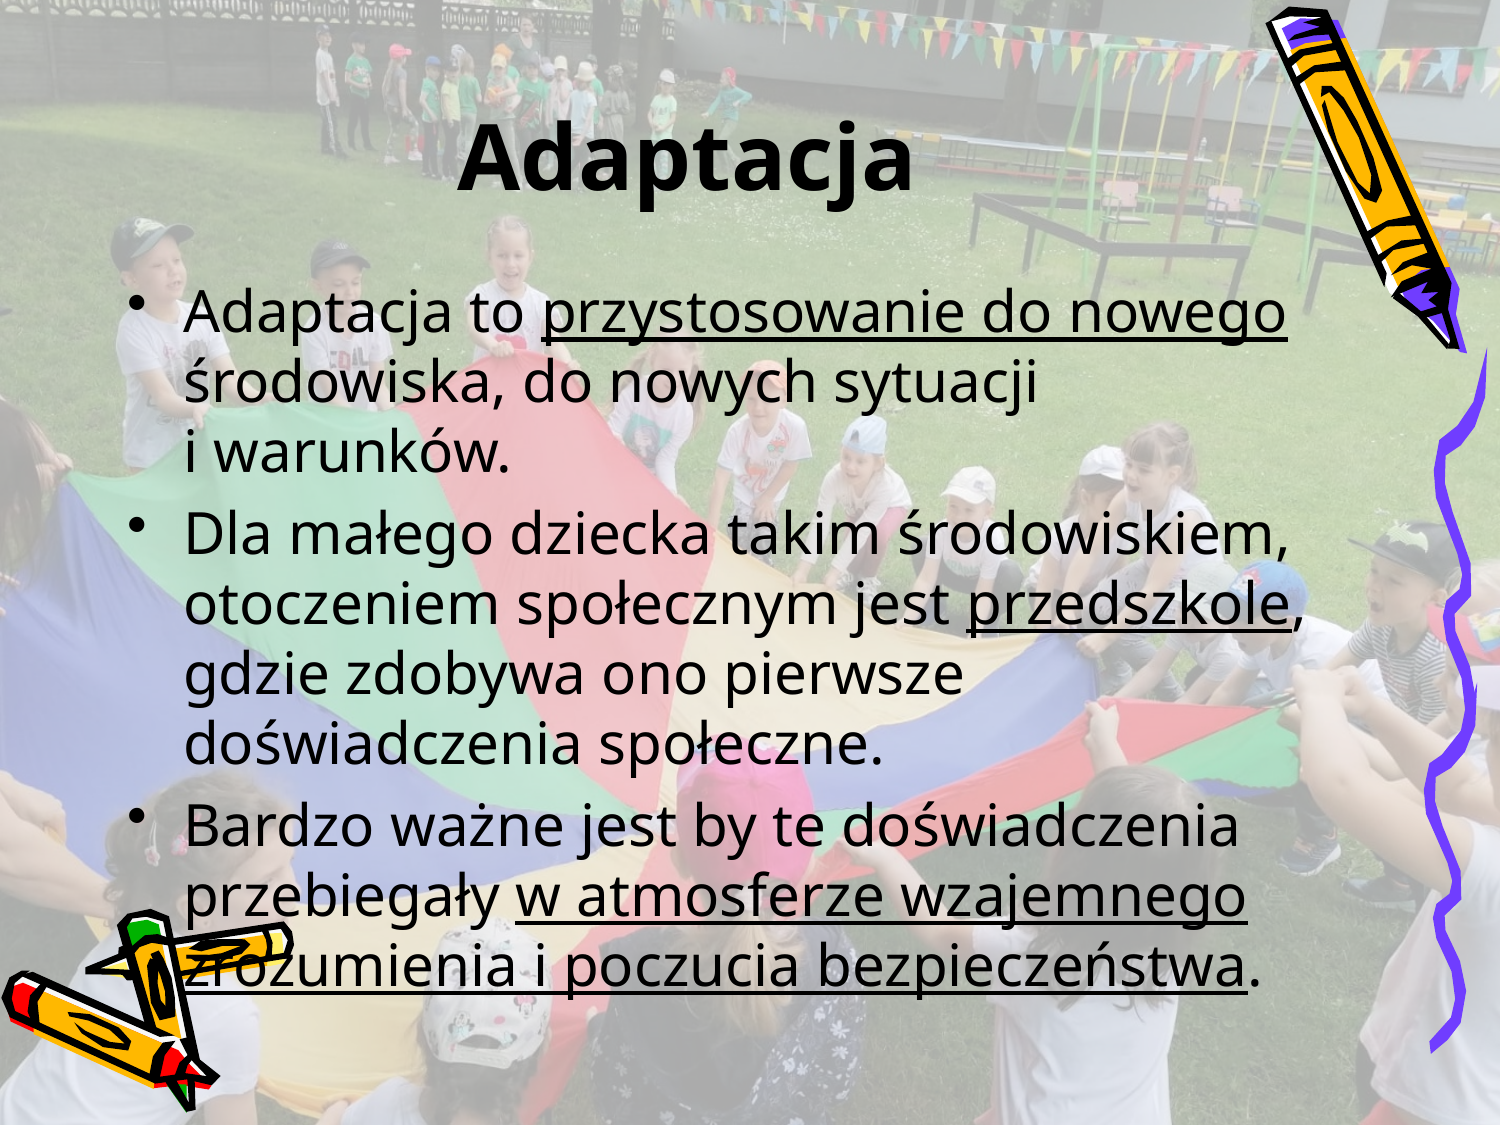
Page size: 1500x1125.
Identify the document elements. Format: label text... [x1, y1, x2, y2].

list Adaptacja to przystosowanie do nowego środowiska, do nowych sytuacji i warunków. Dla małego dziecka takim środowiskiem, otoczeniem społecznym jest przedszkole, gdzie zdobywa ono pierwsze doświadczenia społeczne. Bardzo ważne jest by te doświadczenia przebiegały w atmosferze wzajemnego zrozumienia i poczucia bezpieczeństwa. [111, 266, 1375, 868]
title Adaptacja [135, 66, 1264, 217]
